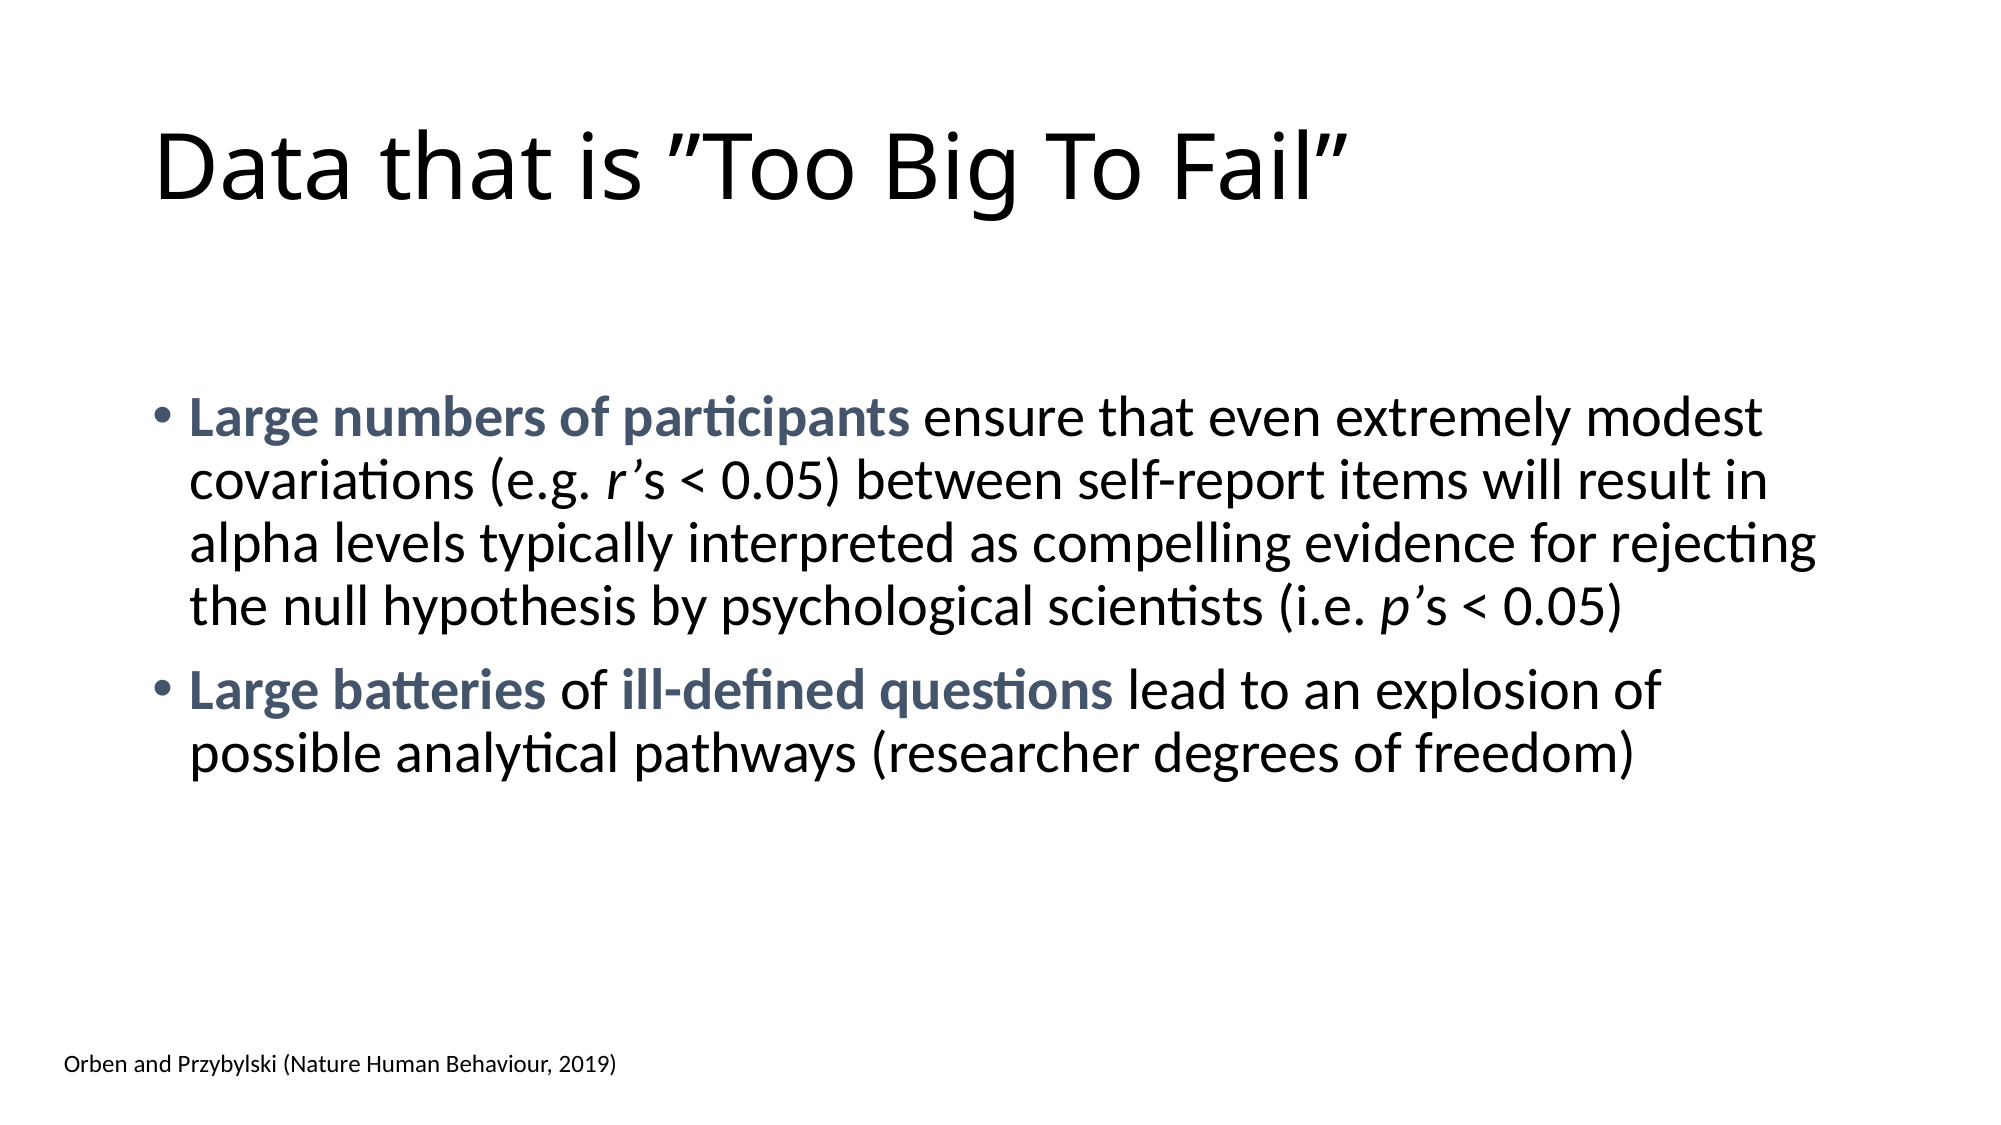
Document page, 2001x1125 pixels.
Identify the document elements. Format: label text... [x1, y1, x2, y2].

title Data that is ”Too Big To Fail” [137, 61, 1863, 279]
text_box Orben and Przybylski (Nature Human Behaviour, 2019) [48, 1034, 714, 1091]
list Large numbers of participants ensure that even extremely modest covariations (e.g. r’s < 0.05) between self-report items will result in alpha levels typically interpreted as compelling evidence for rejecting the null hypothesis by psychological scientists (i.e. p’s < 0.05) Large batteries of ill-defined questions lead to an explosion of possible analytical pathways (researcher degrees of freedom) [137, 379, 1863, 1014]
